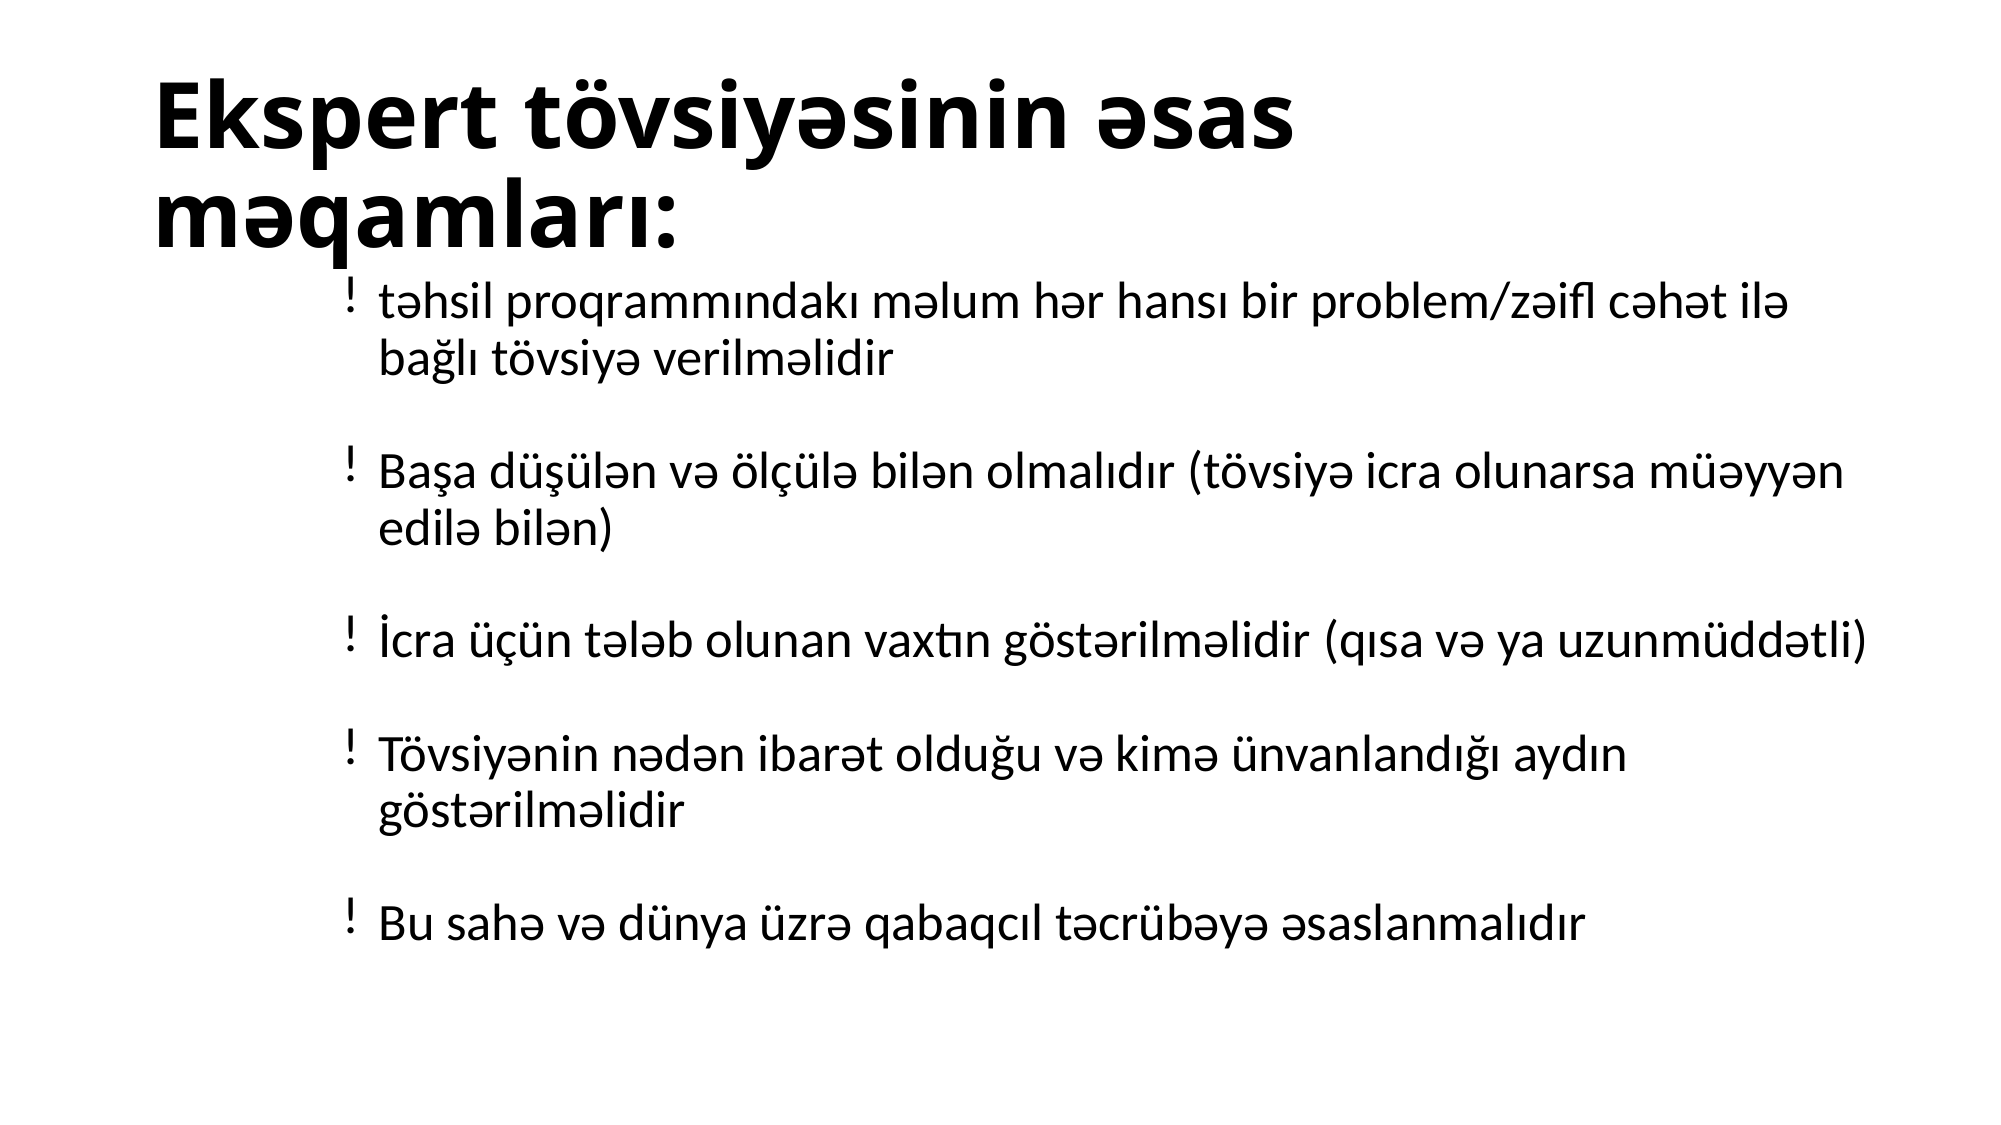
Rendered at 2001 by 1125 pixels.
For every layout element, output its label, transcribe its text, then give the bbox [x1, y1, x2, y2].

list təhsil proqrammındakı məlum hər hansı bir problem/zəifl cəhət ilə bağlı tövsiyə verilməlidir Başa düşülən və ölçülə bilən olmalıdır (tövsiyə icra olunarsa müəyyən edilə bilən) İcra üçün tələb olunan vaxtın göstərilməlidir (qısa və ya uzunmüddətli) Tövsiyənin nədən ibarət olduğu və kimə ünvanlandığı aydın göstərilməlidir Bu sahə və dünya üzrə qabaqcıl təcrübəyə əsaslanmalıdır [327, 266, 1888, 970]
title Ekspert tövsiyəsinin əsas məqamları: [137, 59, 1863, 278]
